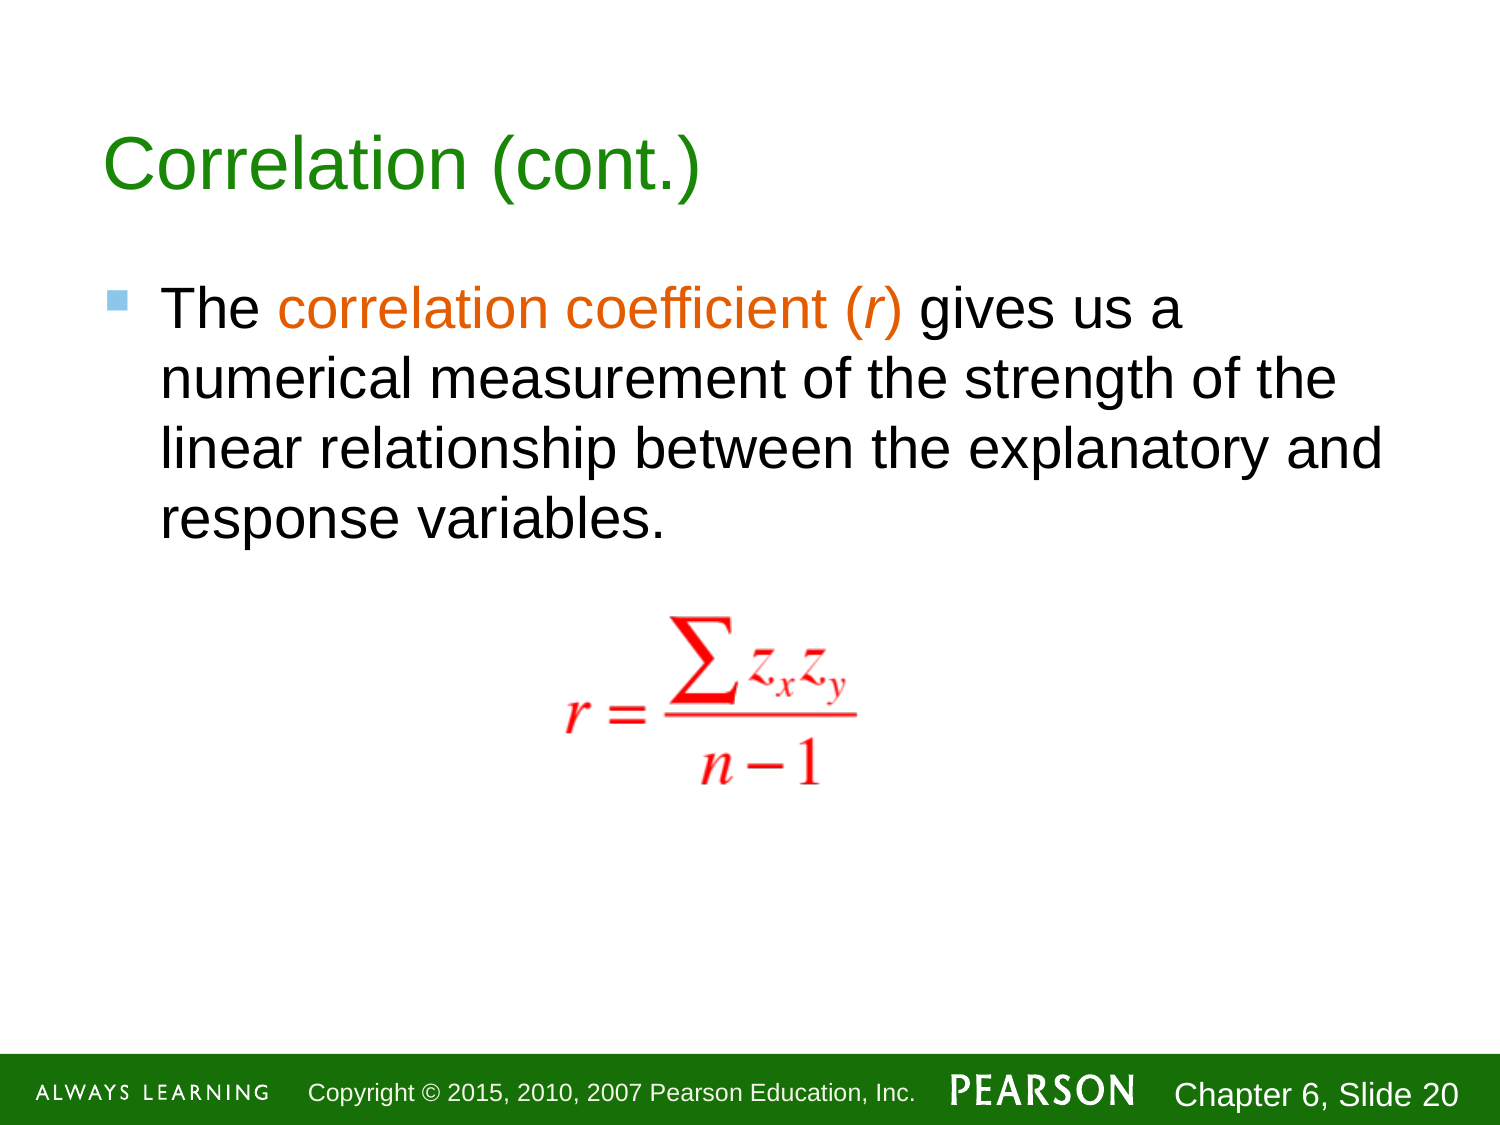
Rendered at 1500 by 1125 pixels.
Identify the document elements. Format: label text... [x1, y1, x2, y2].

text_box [562, 612, 859, 788]
title Correlation (cont.) [87, 49, 1451, 213]
list The correlation coefficient (r) gives us a numerical measurement of the strength of the linear relationship between the explanatory and response variables. [89, 262, 1451, 1013]
